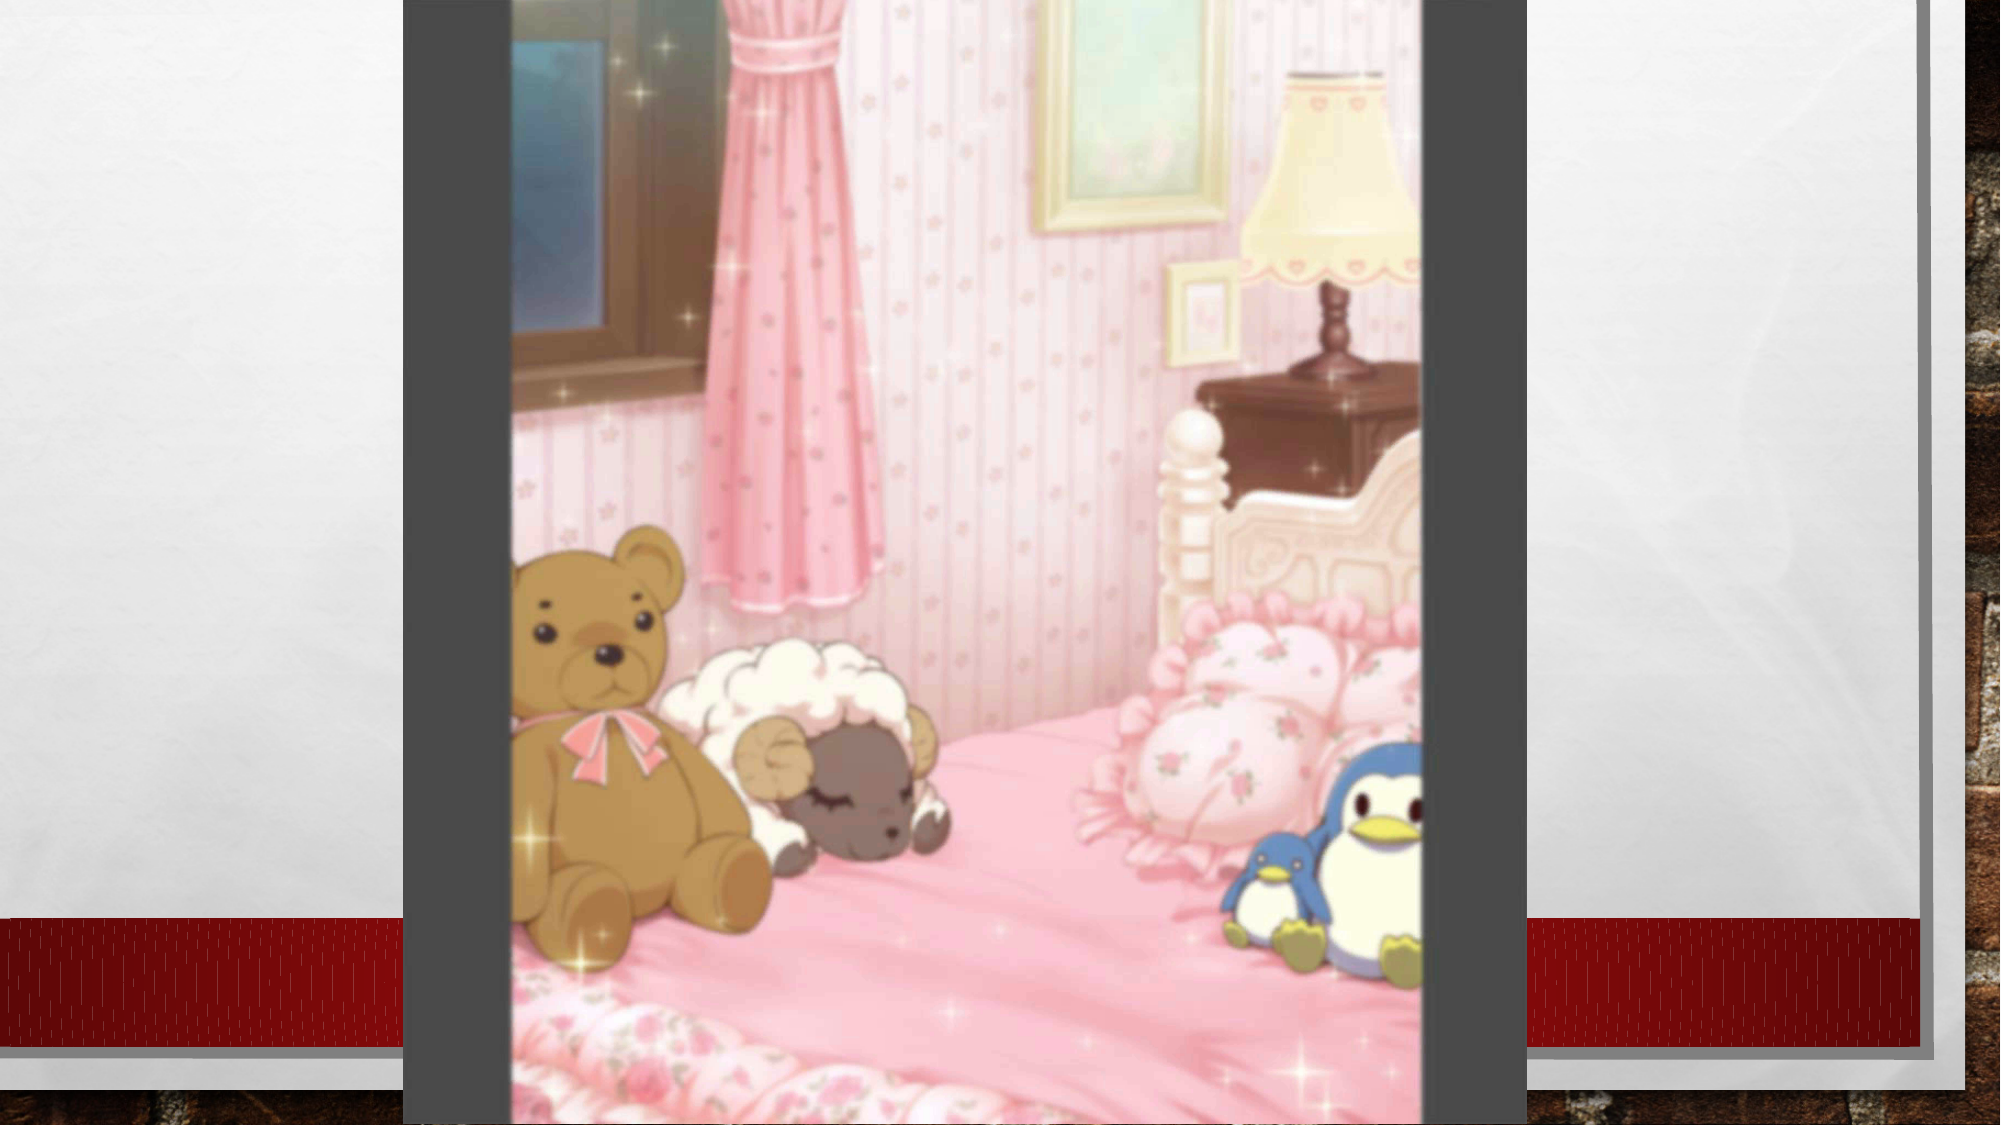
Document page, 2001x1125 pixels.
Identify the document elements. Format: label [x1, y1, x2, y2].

list [403, 0, 1528, 1124]
picture [0, 0, 2000, 1125]
